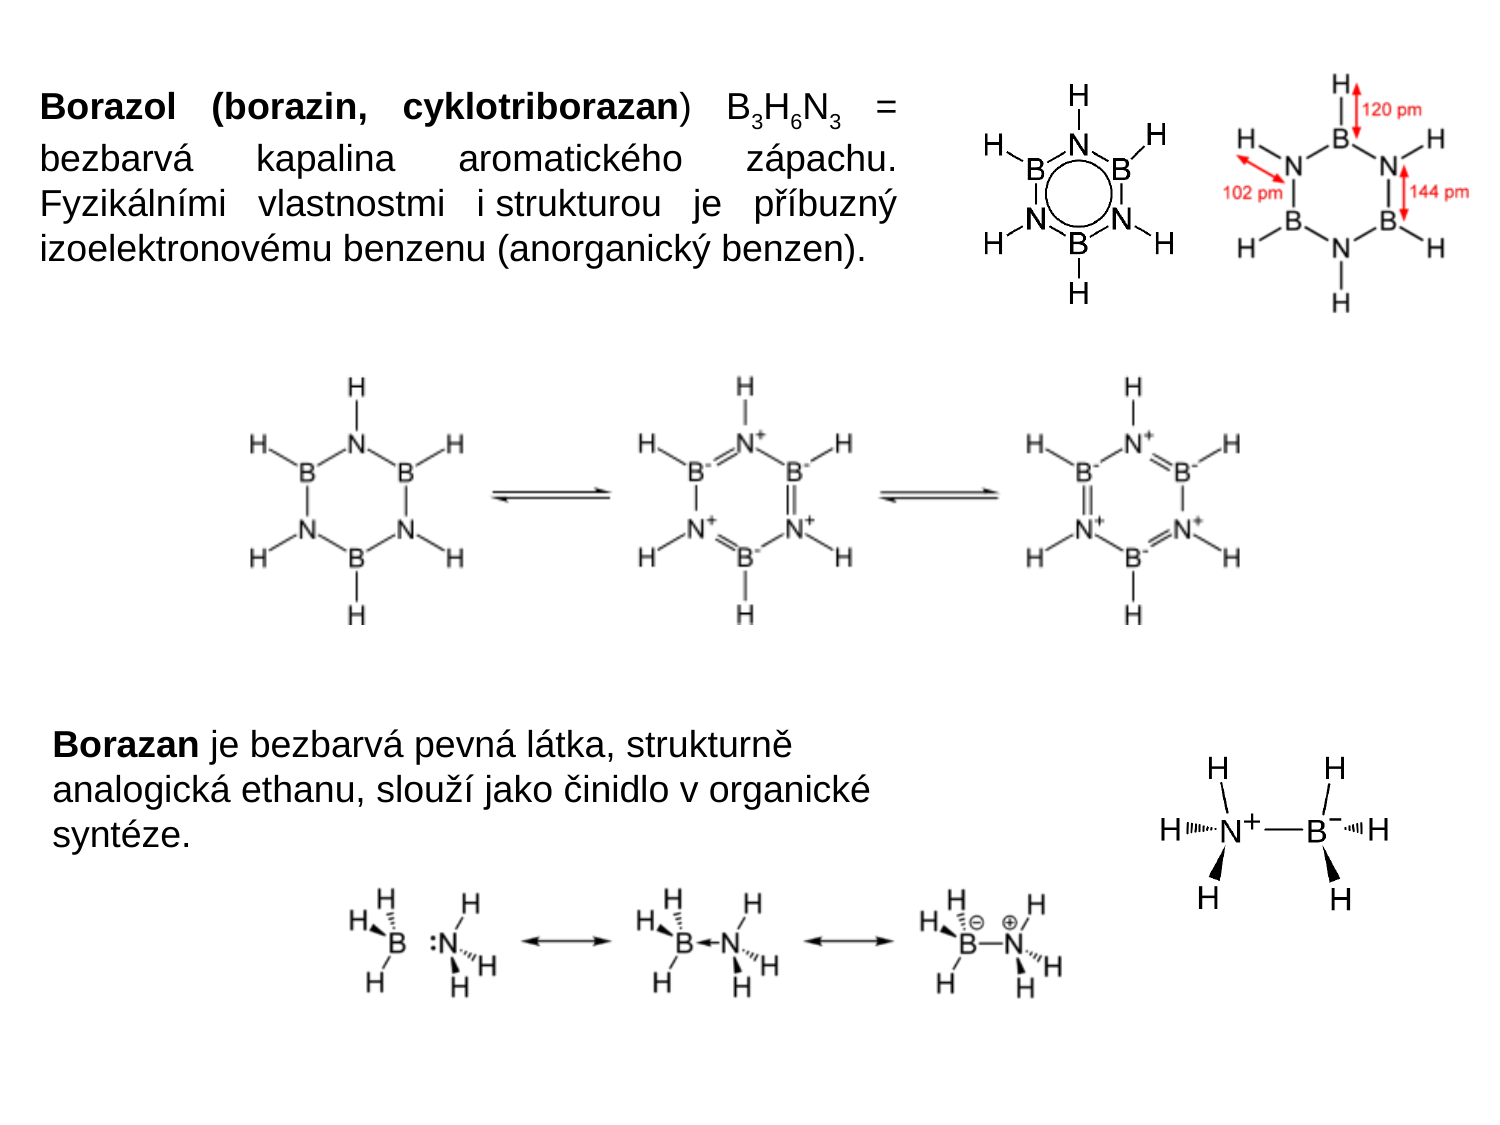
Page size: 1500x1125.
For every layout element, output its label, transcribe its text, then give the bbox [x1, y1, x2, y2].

picture [1212, 62, 1482, 326]
picture [249, 374, 1243, 626]
picture [324, 862, 1088, 1025]
text_box Borazol (borazin, cyklotriborazan) B3H6N3 = bezbarvá kapalina aromatického zápachu. Fyzikálními vlastnostmi i strukturou je příbuzný izoelektronovému benzenu (anorganický benzen). [24, 74, 913, 276]
picture [1149, 737, 1401, 923]
text_box Borazan je bezbarvá pevná látka, strukturně analogická ethanu, slouží jako činidlo v organické syntéze. [37, 712, 963, 863]
picture [974, 74, 1182, 313]
